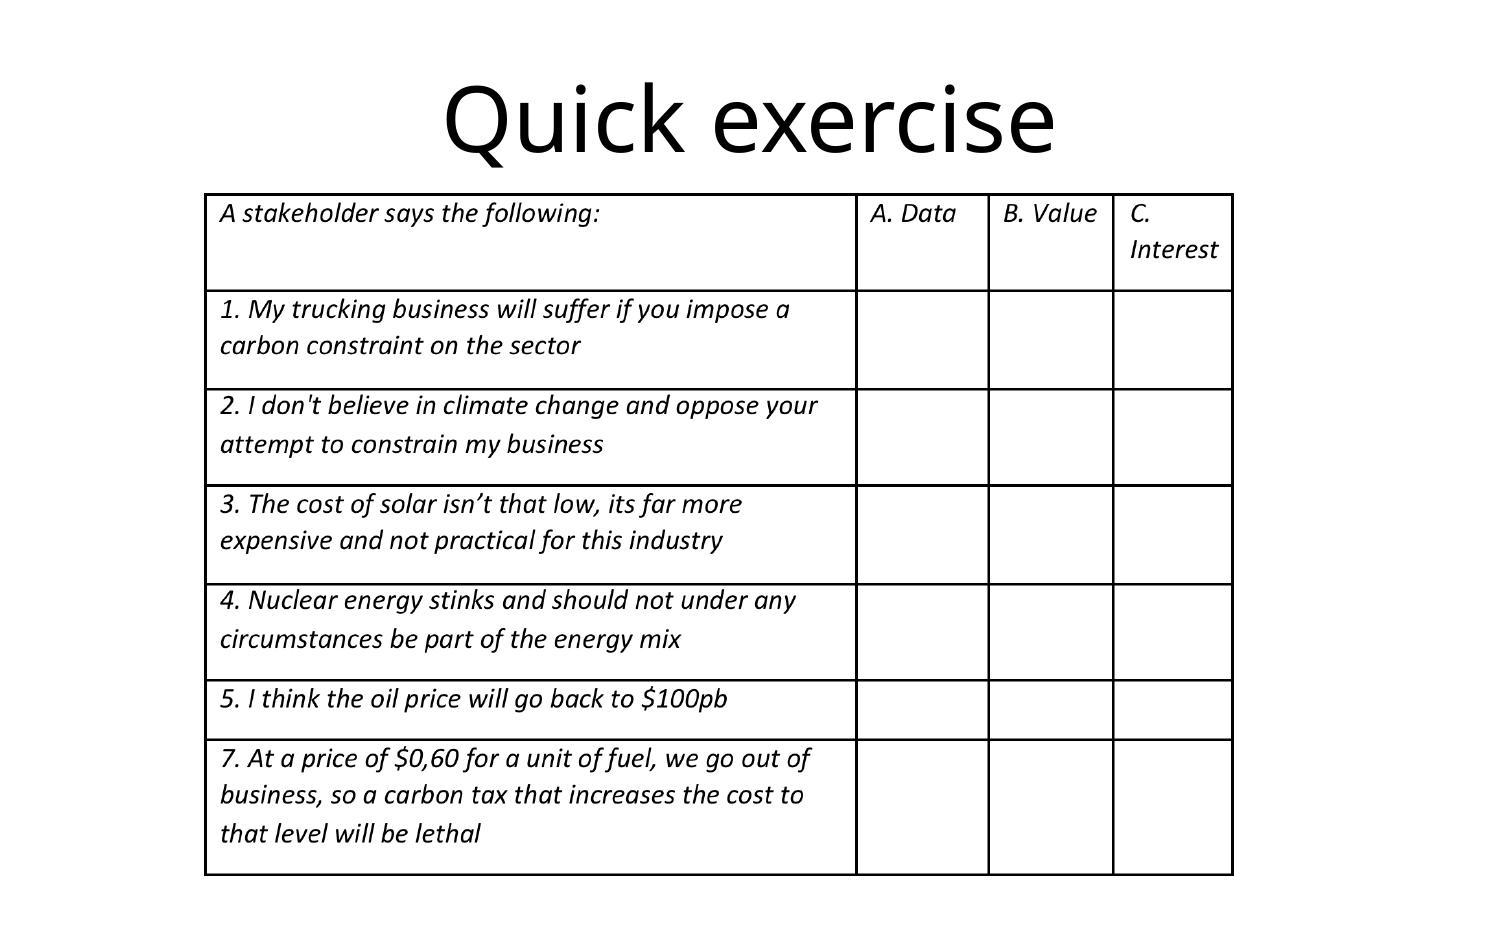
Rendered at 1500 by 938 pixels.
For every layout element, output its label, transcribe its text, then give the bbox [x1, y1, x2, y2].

title Quick exercise [75, 37, 1425, 194]
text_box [204, 193, 1447, 933]
